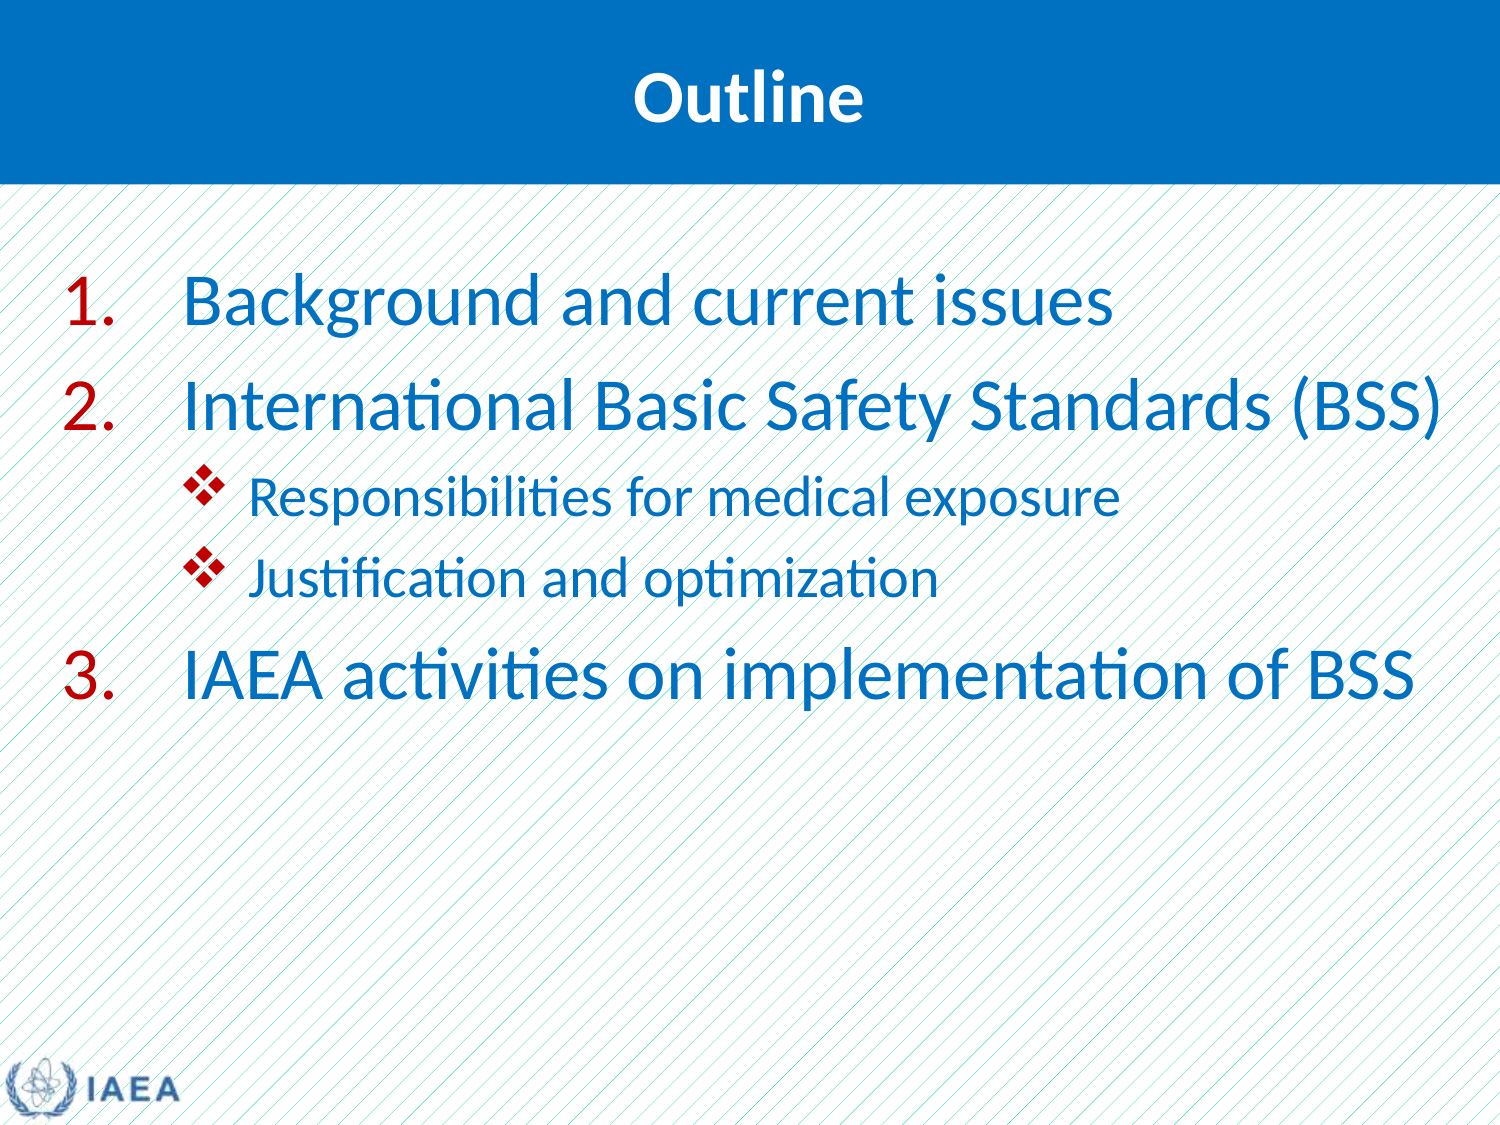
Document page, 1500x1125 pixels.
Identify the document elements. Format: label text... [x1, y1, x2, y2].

text_box Background and current issues International Basic Safety Standards (BSS) Responsibilities for medical exposure Justification and optimization IAEA activities on implementation of BSS [46, 243, 1500, 823]
picture [0, 1052, 185, 1125]
title Outline [0, 0, 1500, 185]
